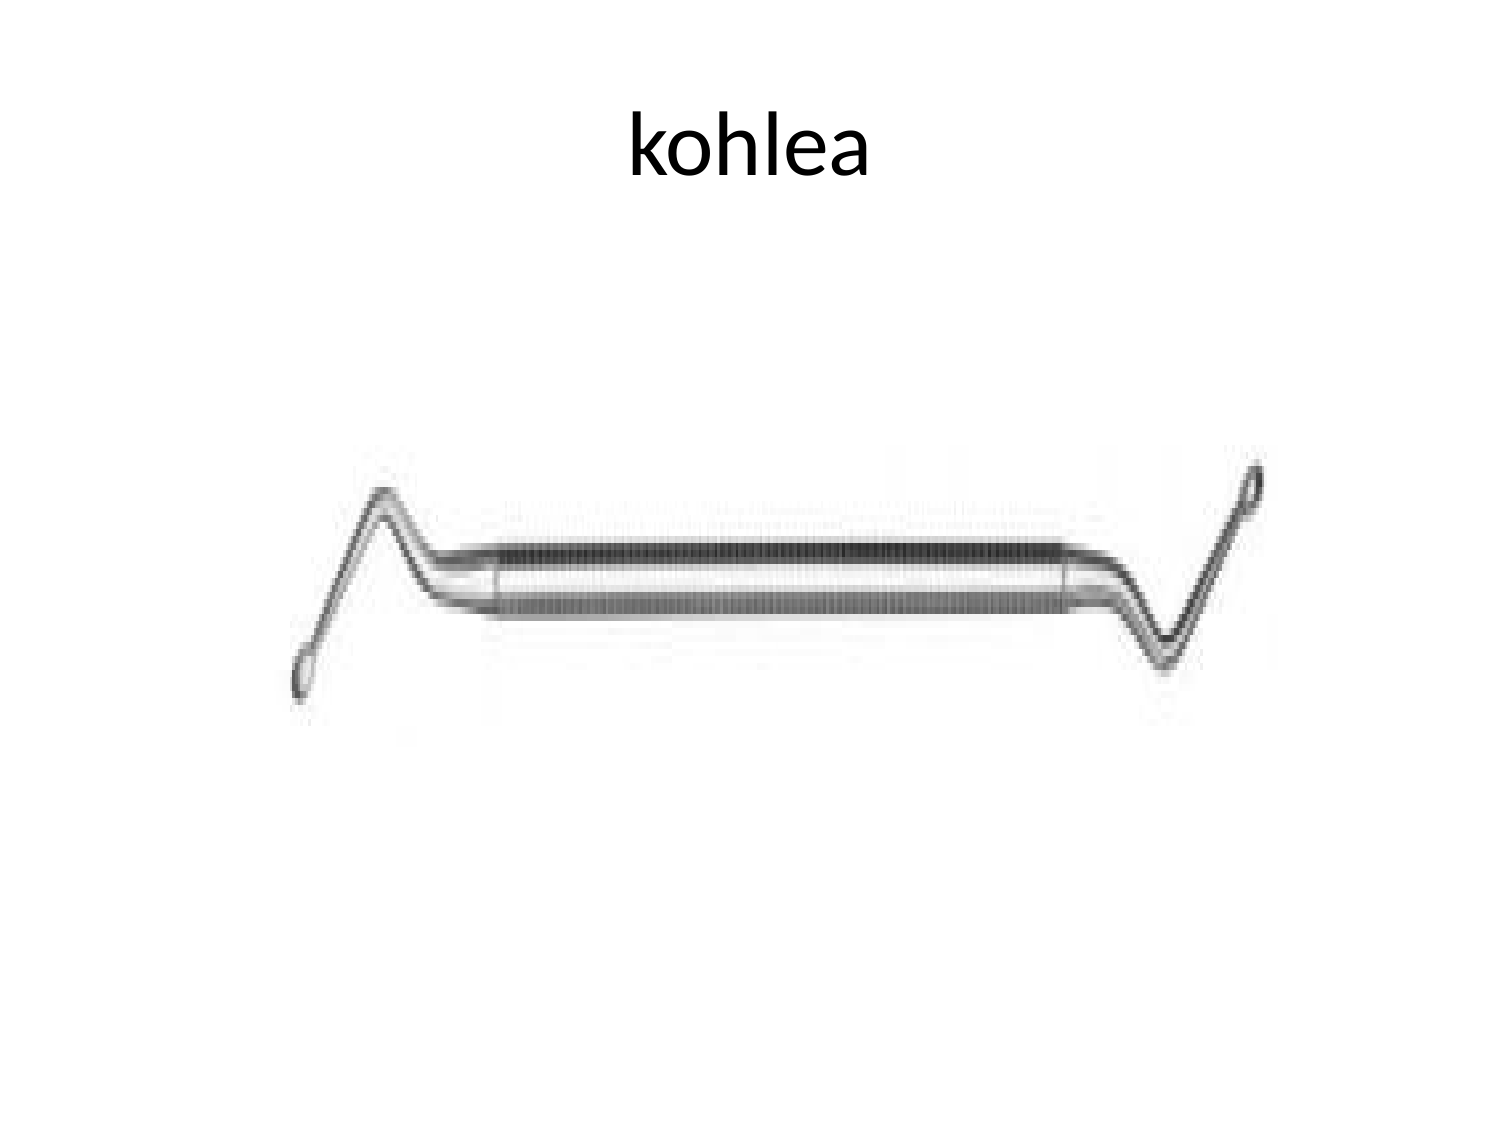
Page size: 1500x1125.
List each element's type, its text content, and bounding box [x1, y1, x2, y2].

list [269, 445, 1278, 762]
title kohlea [75, 45, 1425, 233]
